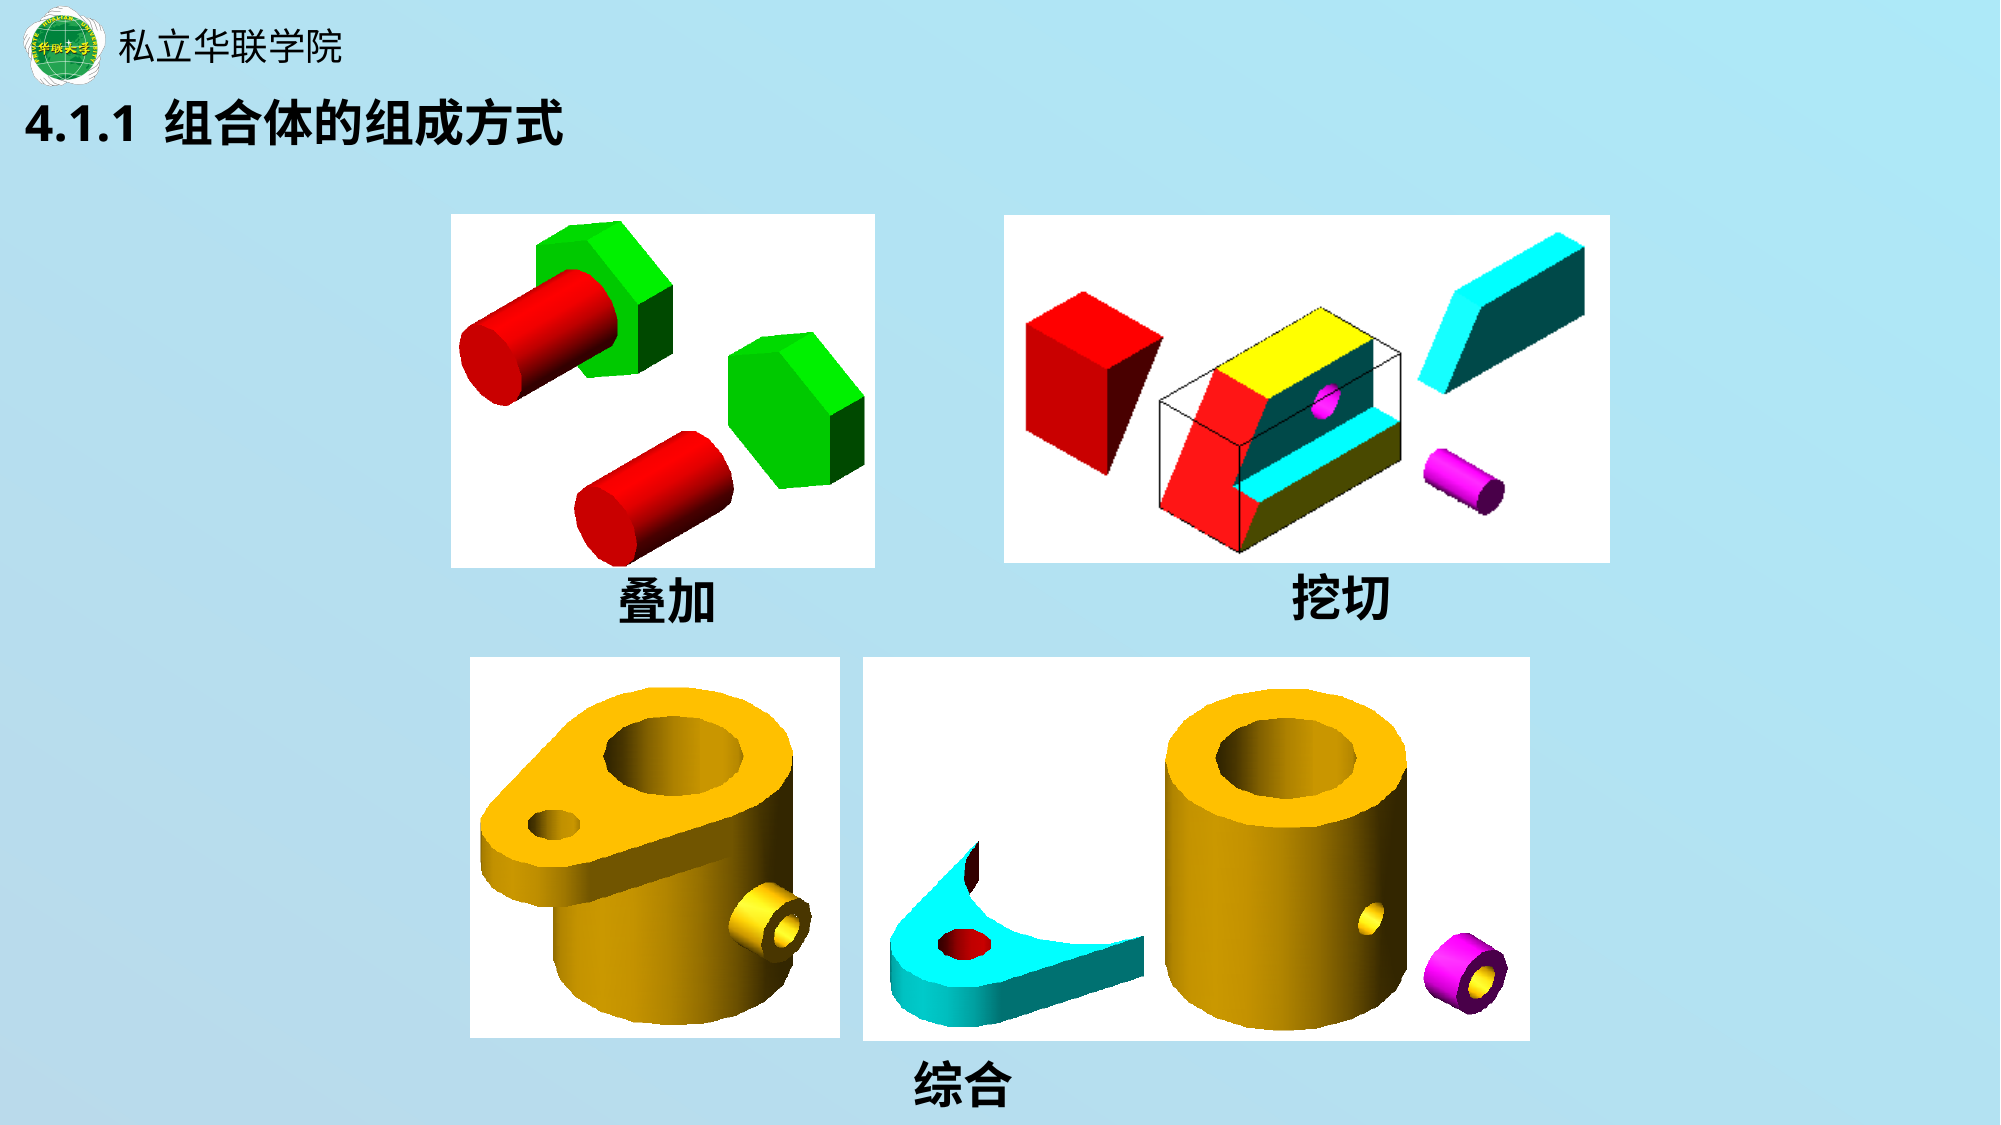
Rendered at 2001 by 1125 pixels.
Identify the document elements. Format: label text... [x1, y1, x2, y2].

text_box 4.1.1 组合体的组成方式 [10, 83, 579, 159]
text_box 综合 [898, 1047, 1088, 1124]
picture [16, 1, 111, 83]
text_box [470, 657, 1530, 1042]
picture [451, 214, 875, 568]
text_box 挖切 [1276, 564, 1454, 646]
picture [1004, 215, 1611, 564]
text_box 叠加 [603, 568, 781, 648]
